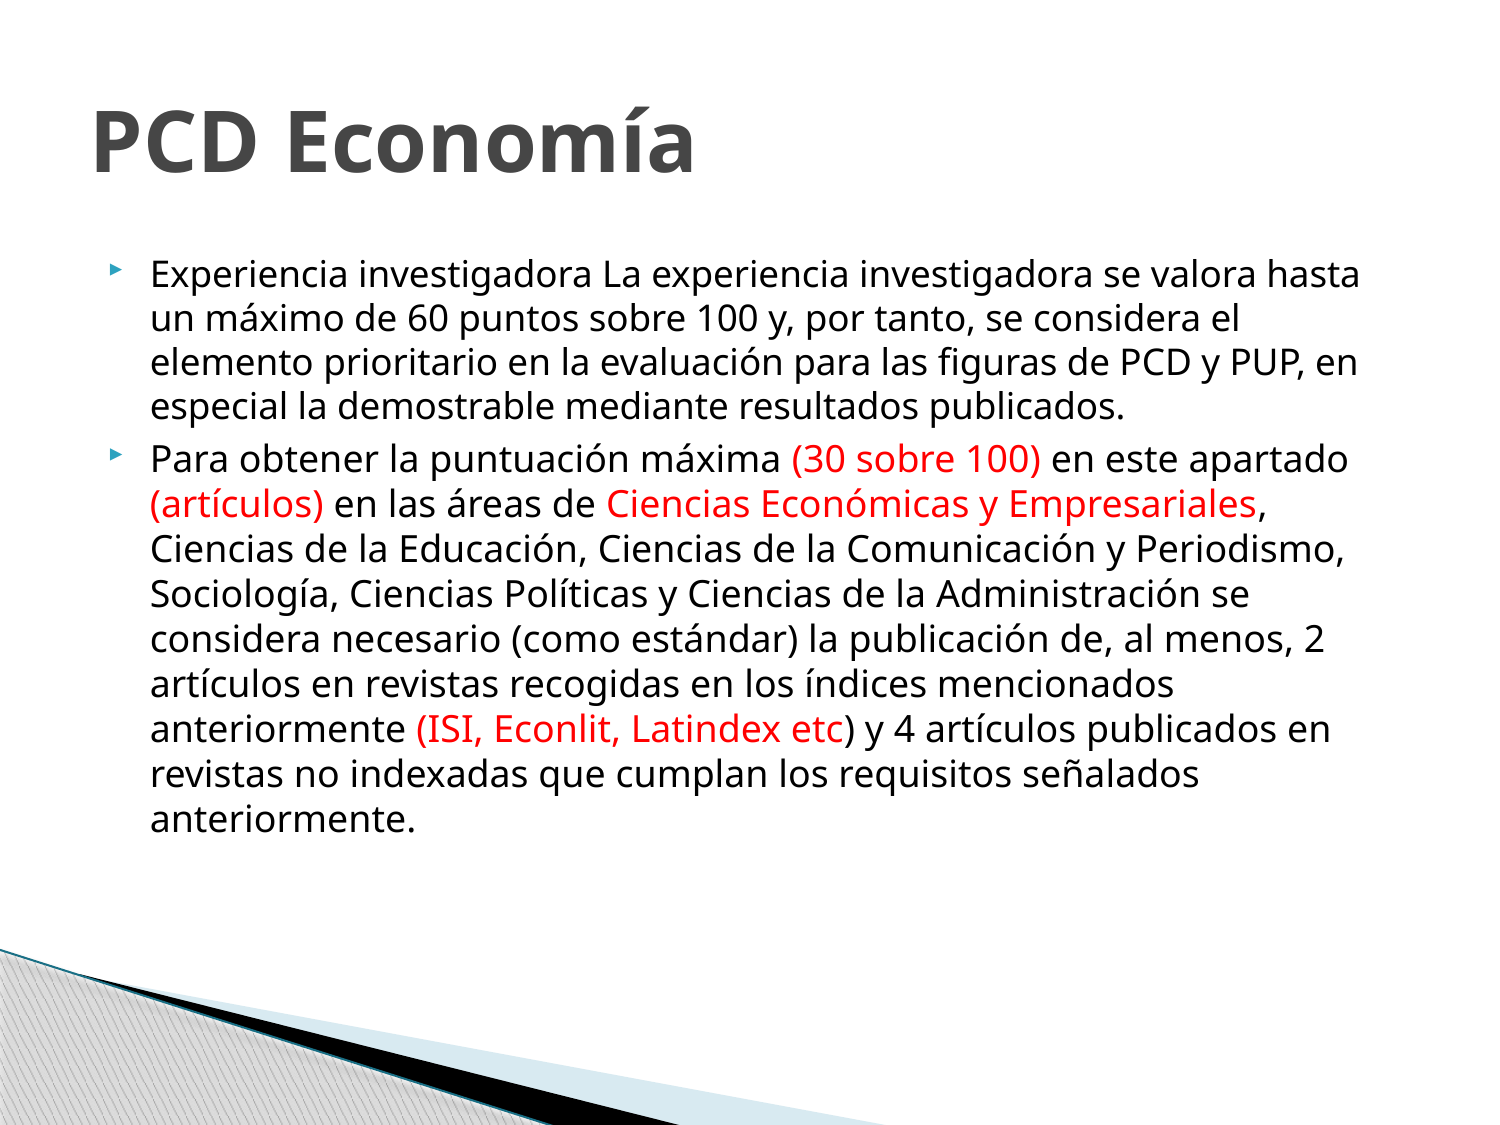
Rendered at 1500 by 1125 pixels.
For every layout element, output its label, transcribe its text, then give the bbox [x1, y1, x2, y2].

list Experiencia investigadora La experiencia investigadora se valora hasta un máximo de 60 puntos sobre 100 y, por tanto, se considera el elemento prioritario en la evaluación para las figuras de PCD y PUP, en especial la demostrable mediante resultados publicados. Para obtener la puntuación máxima (30 sobre 100) en este apartado (artículos) en las áreas de Ciencias Económicas y Empresariales, Ciencias de la Educación, Ciencias de la Comunicación y Periodismo, Sociología, Ciencias Políticas y Ciencias de la Administración se considera necesario (como estándar) la publicación de, al menos, 2 artículos en revistas recogidas en los índices mencionados anteriormente (ISI, Econlit, Latindex etc) y 4 artículos publicados en revistas no indexadas que cumplan los requisitos señalados anteriormente. [74, 242, 1426, 986]
title PCD Economía [75, 45, 1425, 233]
